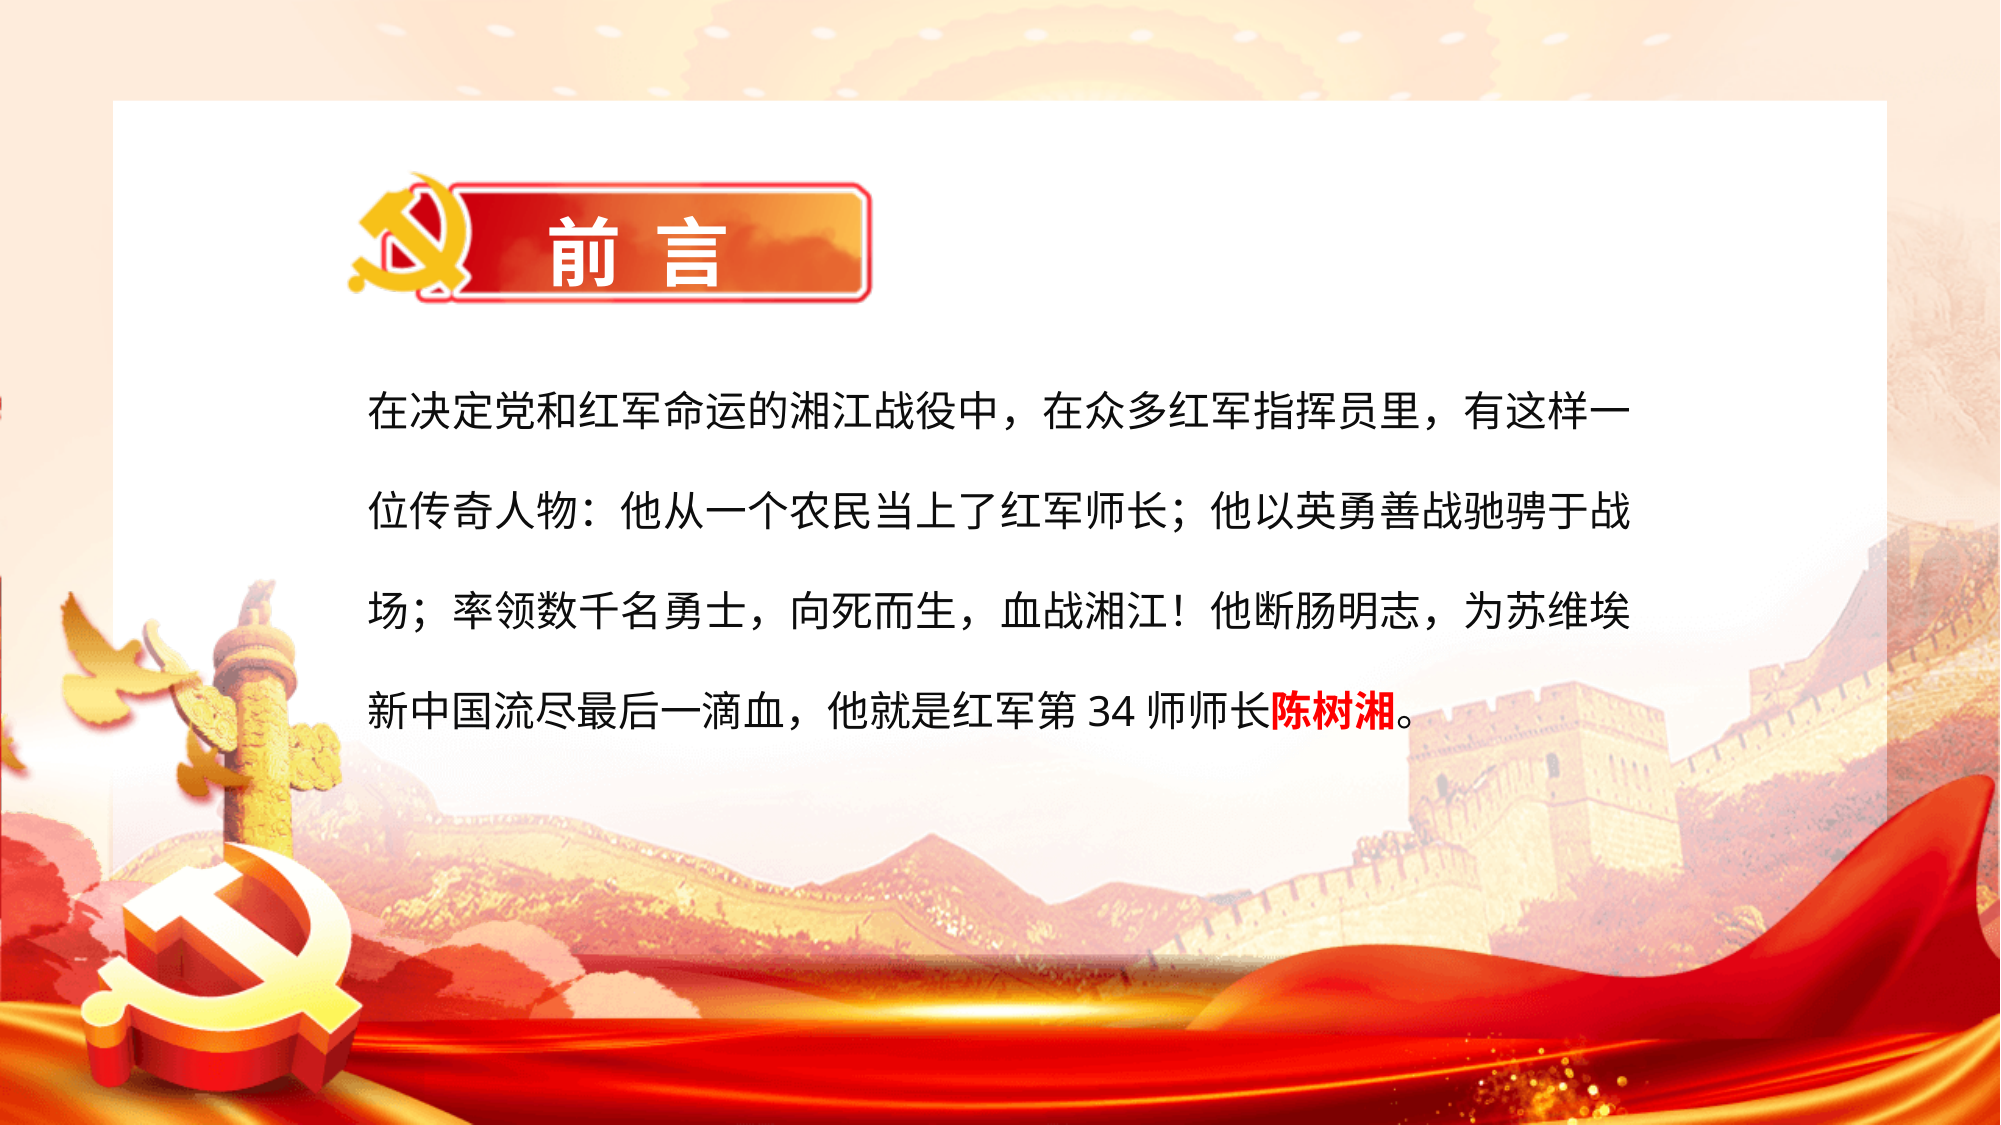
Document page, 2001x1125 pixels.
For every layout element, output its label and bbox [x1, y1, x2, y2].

text_box [335, 156, 892, 318]
picture [0, 0, 2000, 1125]
